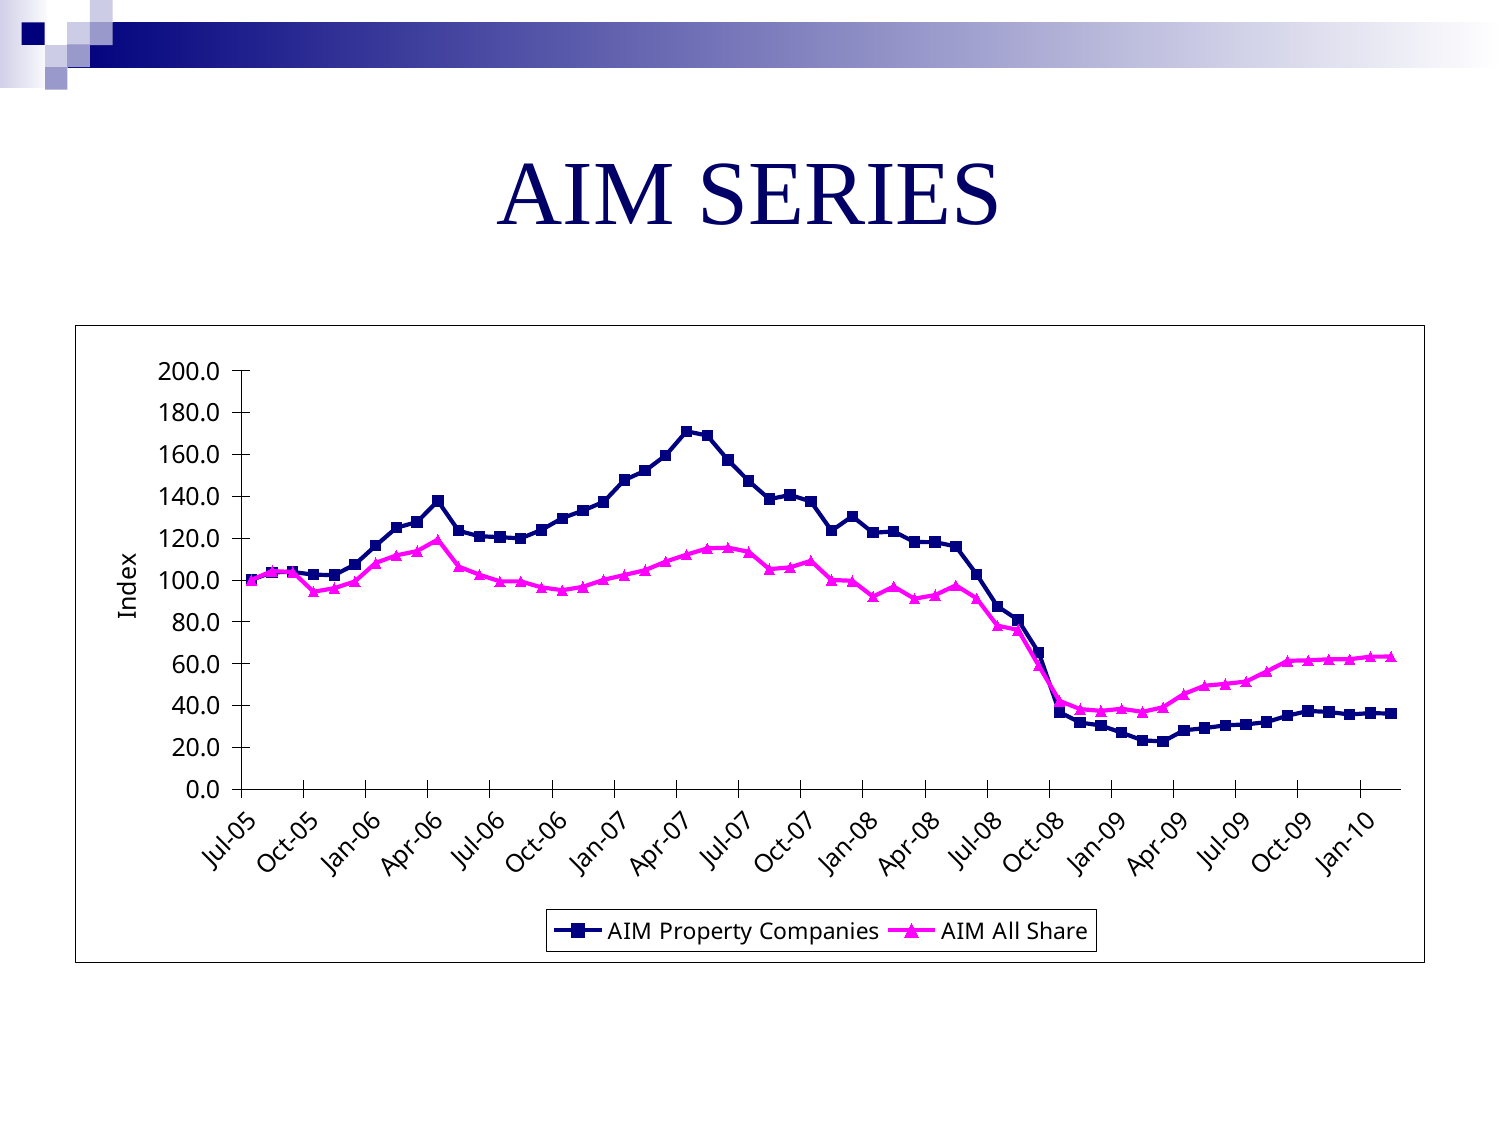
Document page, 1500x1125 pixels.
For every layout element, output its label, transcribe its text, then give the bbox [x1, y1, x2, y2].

title AIM SERIES [74, 74, 1426, 301]
chart [74, 324, 1426, 963]
